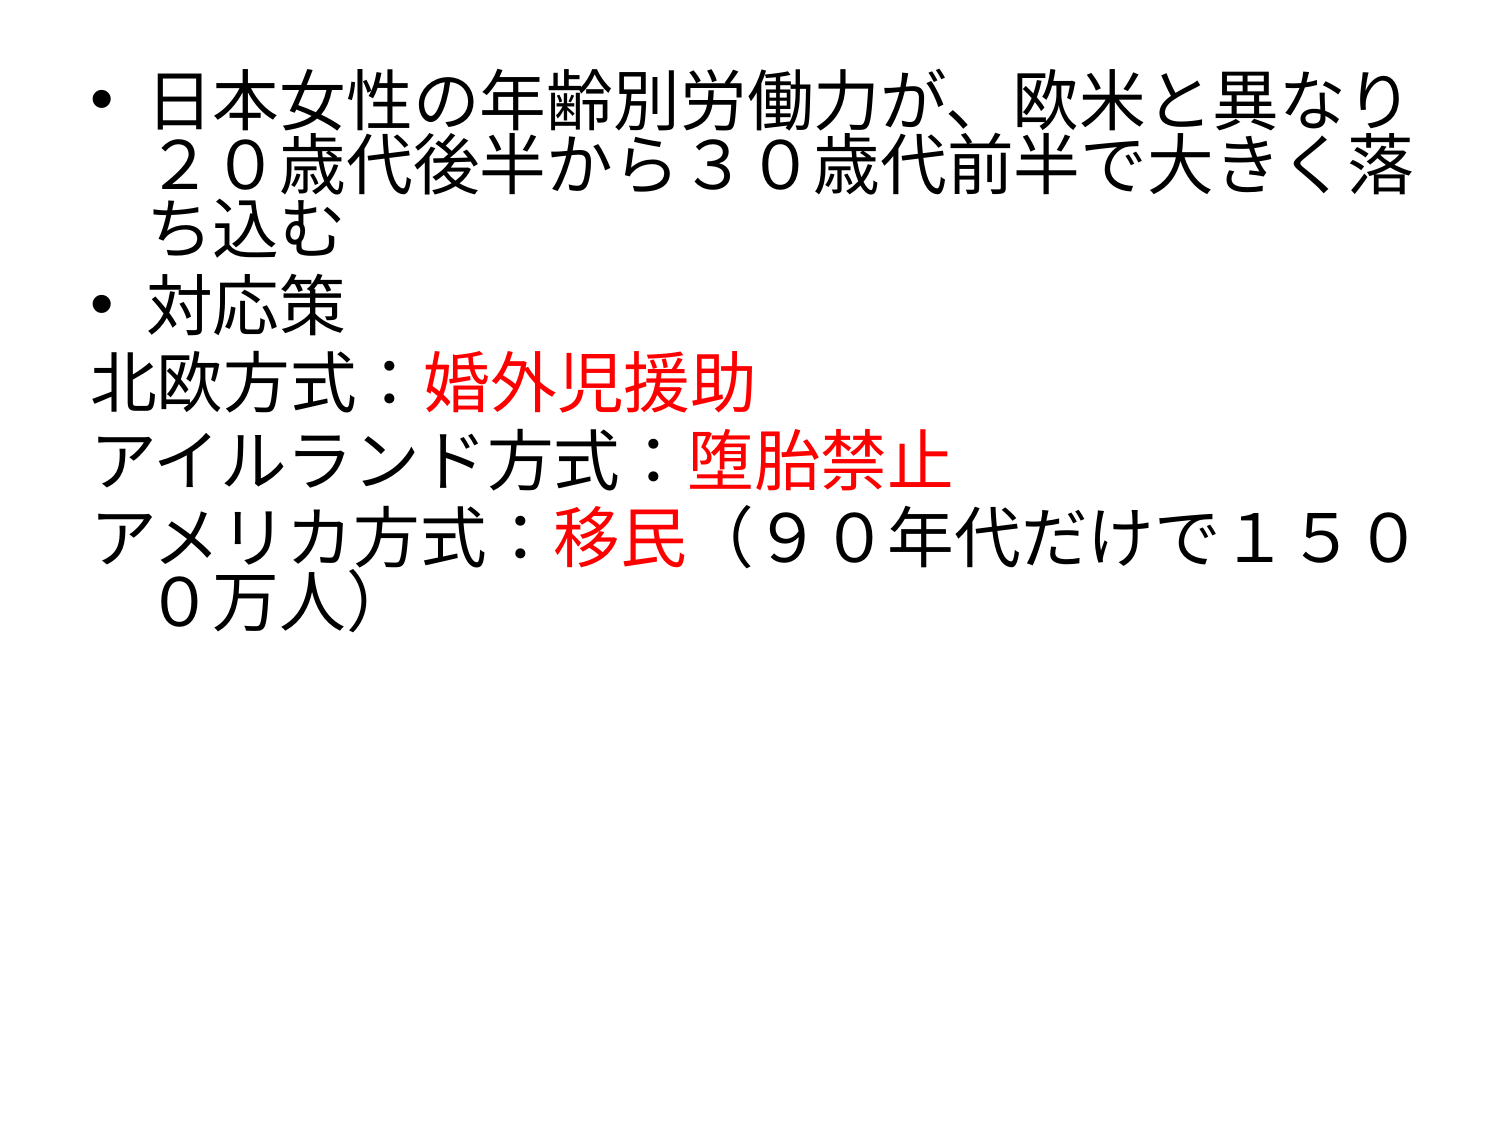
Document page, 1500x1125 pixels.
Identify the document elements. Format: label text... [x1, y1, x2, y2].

list 日本女性の年齢別労働力が、欧米と異なり２０歳代後半から３０歳代前半で大きく落ち込む 対応策 北欧方式：婚外児援助 アイルランド方式：堕胎禁止 アメリカ方式：移民（９０年代だけで１５００万人） [75, 66, 1459, 757]
